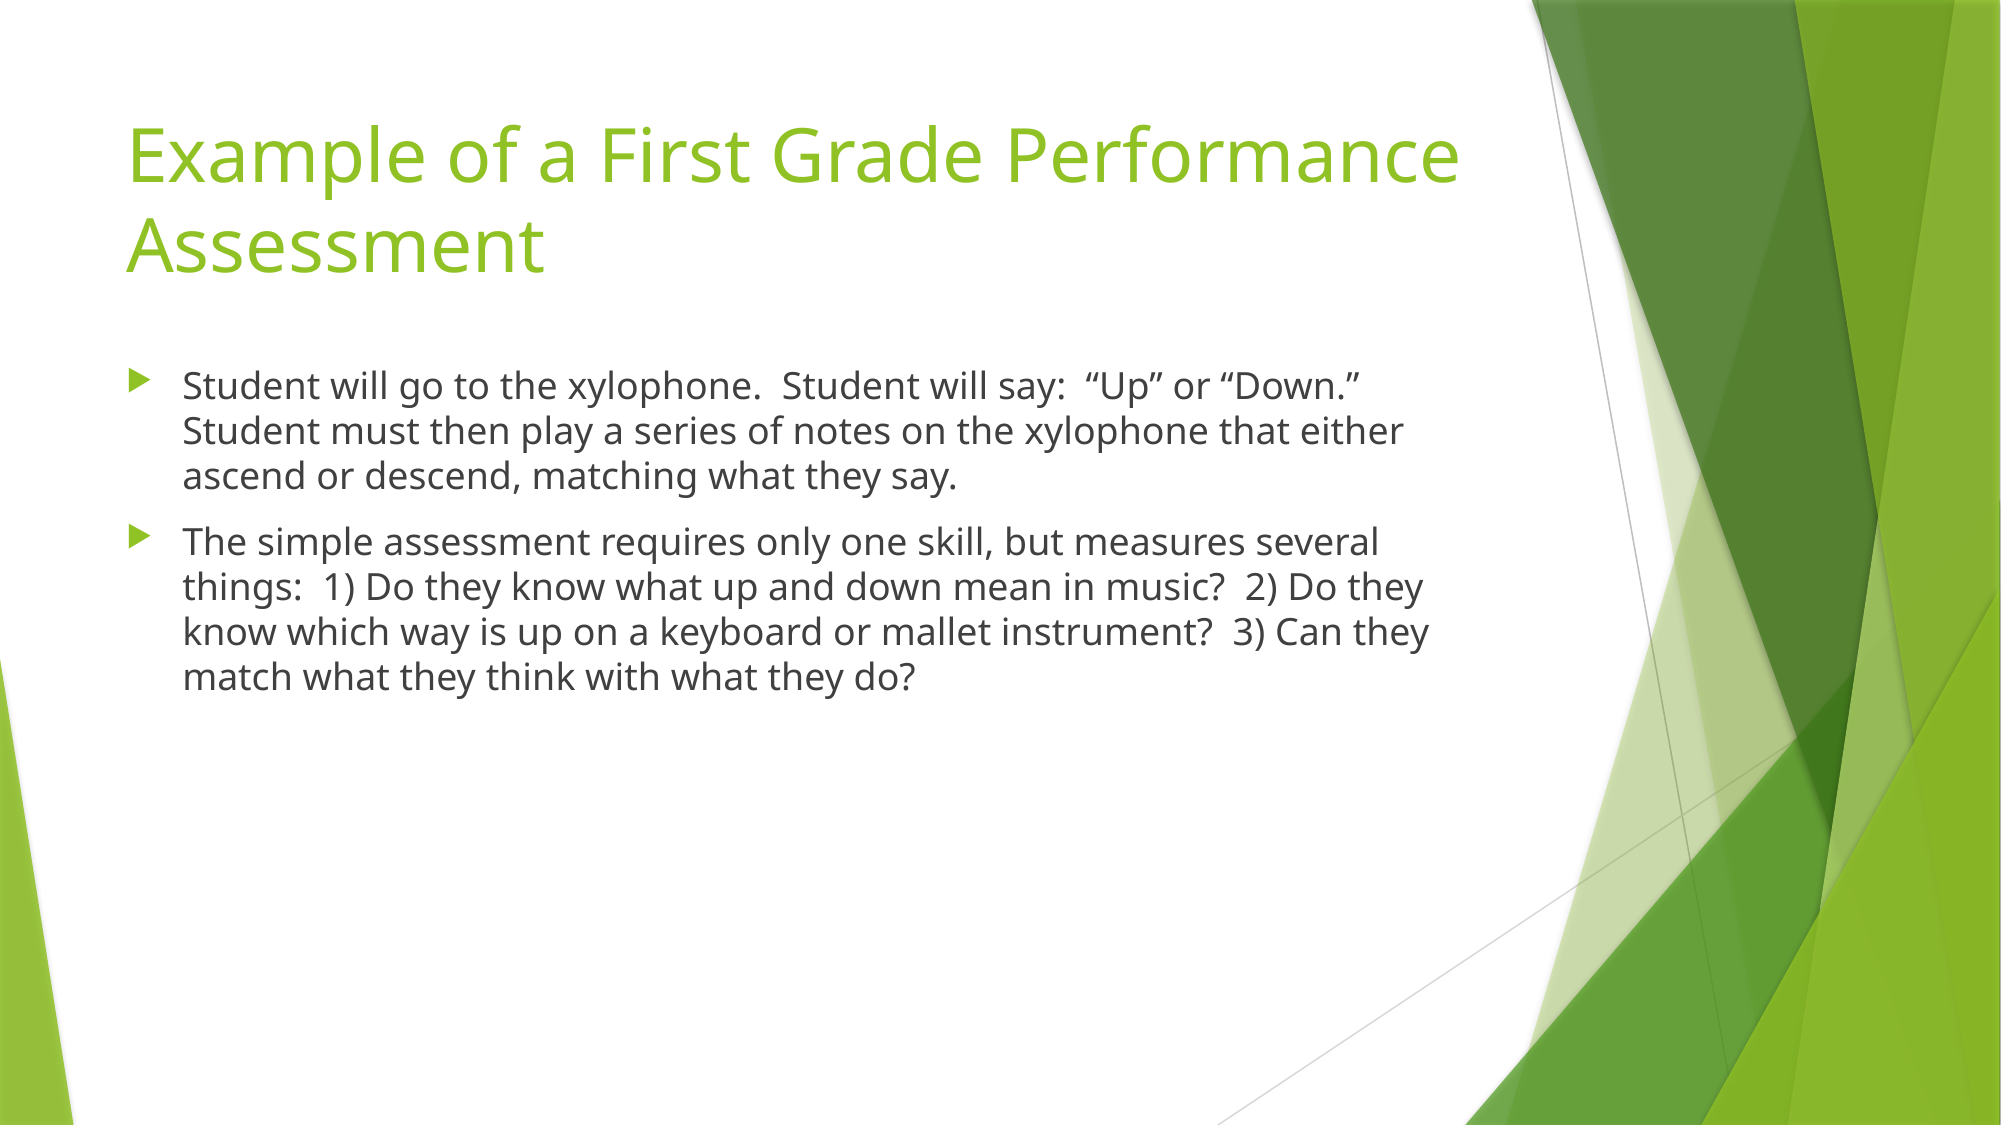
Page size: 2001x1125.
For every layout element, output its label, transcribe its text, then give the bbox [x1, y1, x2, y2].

title Example of a First Grade Performance Assessment [111, 99, 1522, 317]
list Student will go to the xylophone. Student will say: “Up” or “Down.” Student must then play a series of notes on the xylophone that either ascend or descend, matching what they say. The simple assessment requires only one skill, but measures several things: 1) Do they know what up and down mean in music? 2) Do they know which way is up on a keyboard or mallet instrument? 3) Can they match what they think with what they do? [111, 354, 1522, 992]
